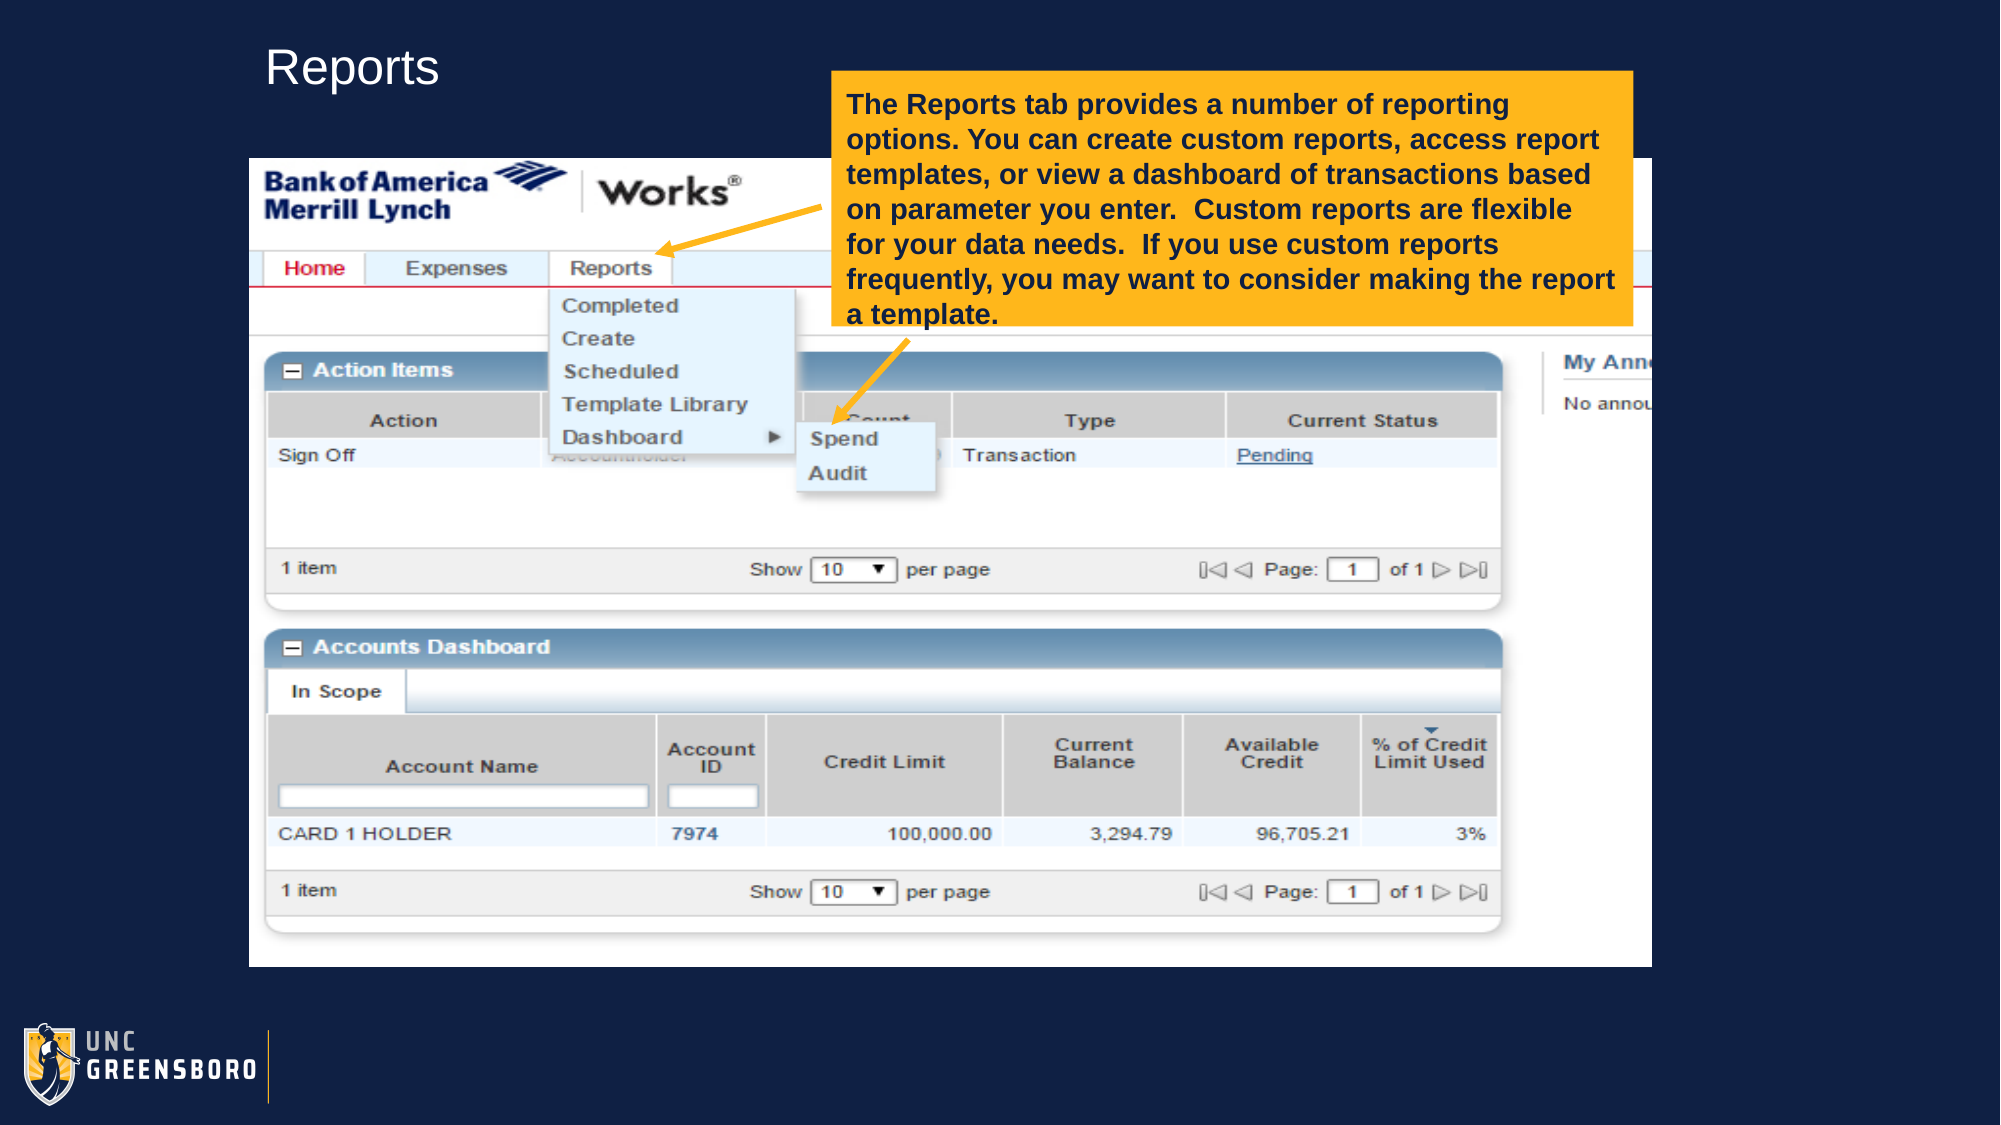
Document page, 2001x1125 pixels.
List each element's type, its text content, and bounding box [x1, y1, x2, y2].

subtitle Reports [249, 34, 1750, 888]
text_box The Reports tab provides a number of reporting options. You can create custom reports, access report templates, or view a dashboard of transactions based on parameter you enter. Custom reports are flexible for your data needs. If you use custom reports frequently, you may want to consider making the report a template. [831, 70, 1634, 156]
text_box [831, 339, 909, 426]
picture [24, 1023, 269, 1106]
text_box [654, 206, 822, 255]
picture [249, 158, 1652, 967]
